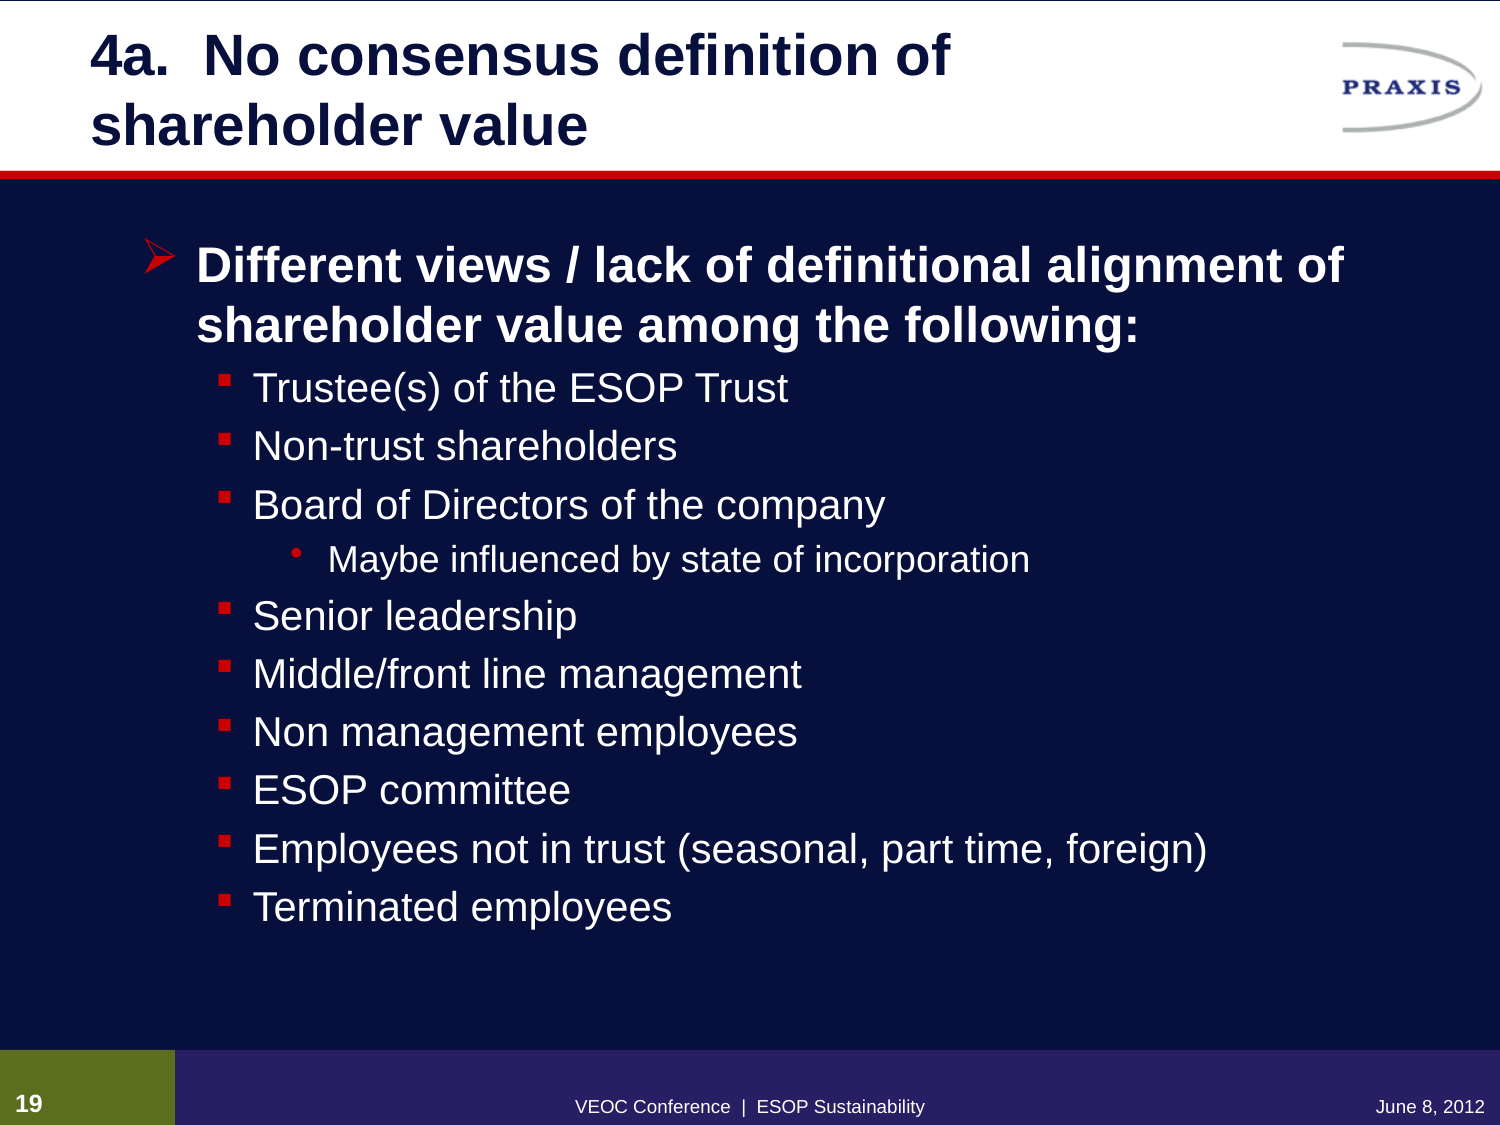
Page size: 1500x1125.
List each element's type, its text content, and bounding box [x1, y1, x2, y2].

list Different views / lack of definitional alignment of shareholder value among the following: Trustee(s) of the ESOP Trust Non-trust shareholders Board of Directors of the company Maybe influenced by state of incorporation Senior leadership Middle/front line management Non management employees ESOP committee Employees not in trust (seasonal, part time, foreign) Terminated employees [124, 224, 1401, 1001]
picture [1337, 37, 1488, 138]
slide_number 18 [0, 1049, 176, 1125]
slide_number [1249, 1049, 1500, 1125]
title 4a. No consensus definition of shareholder value [74, 0, 1276, 176]
footer VEOC Conference | ESOP Sustainability [462, 1049, 1038, 1125]
